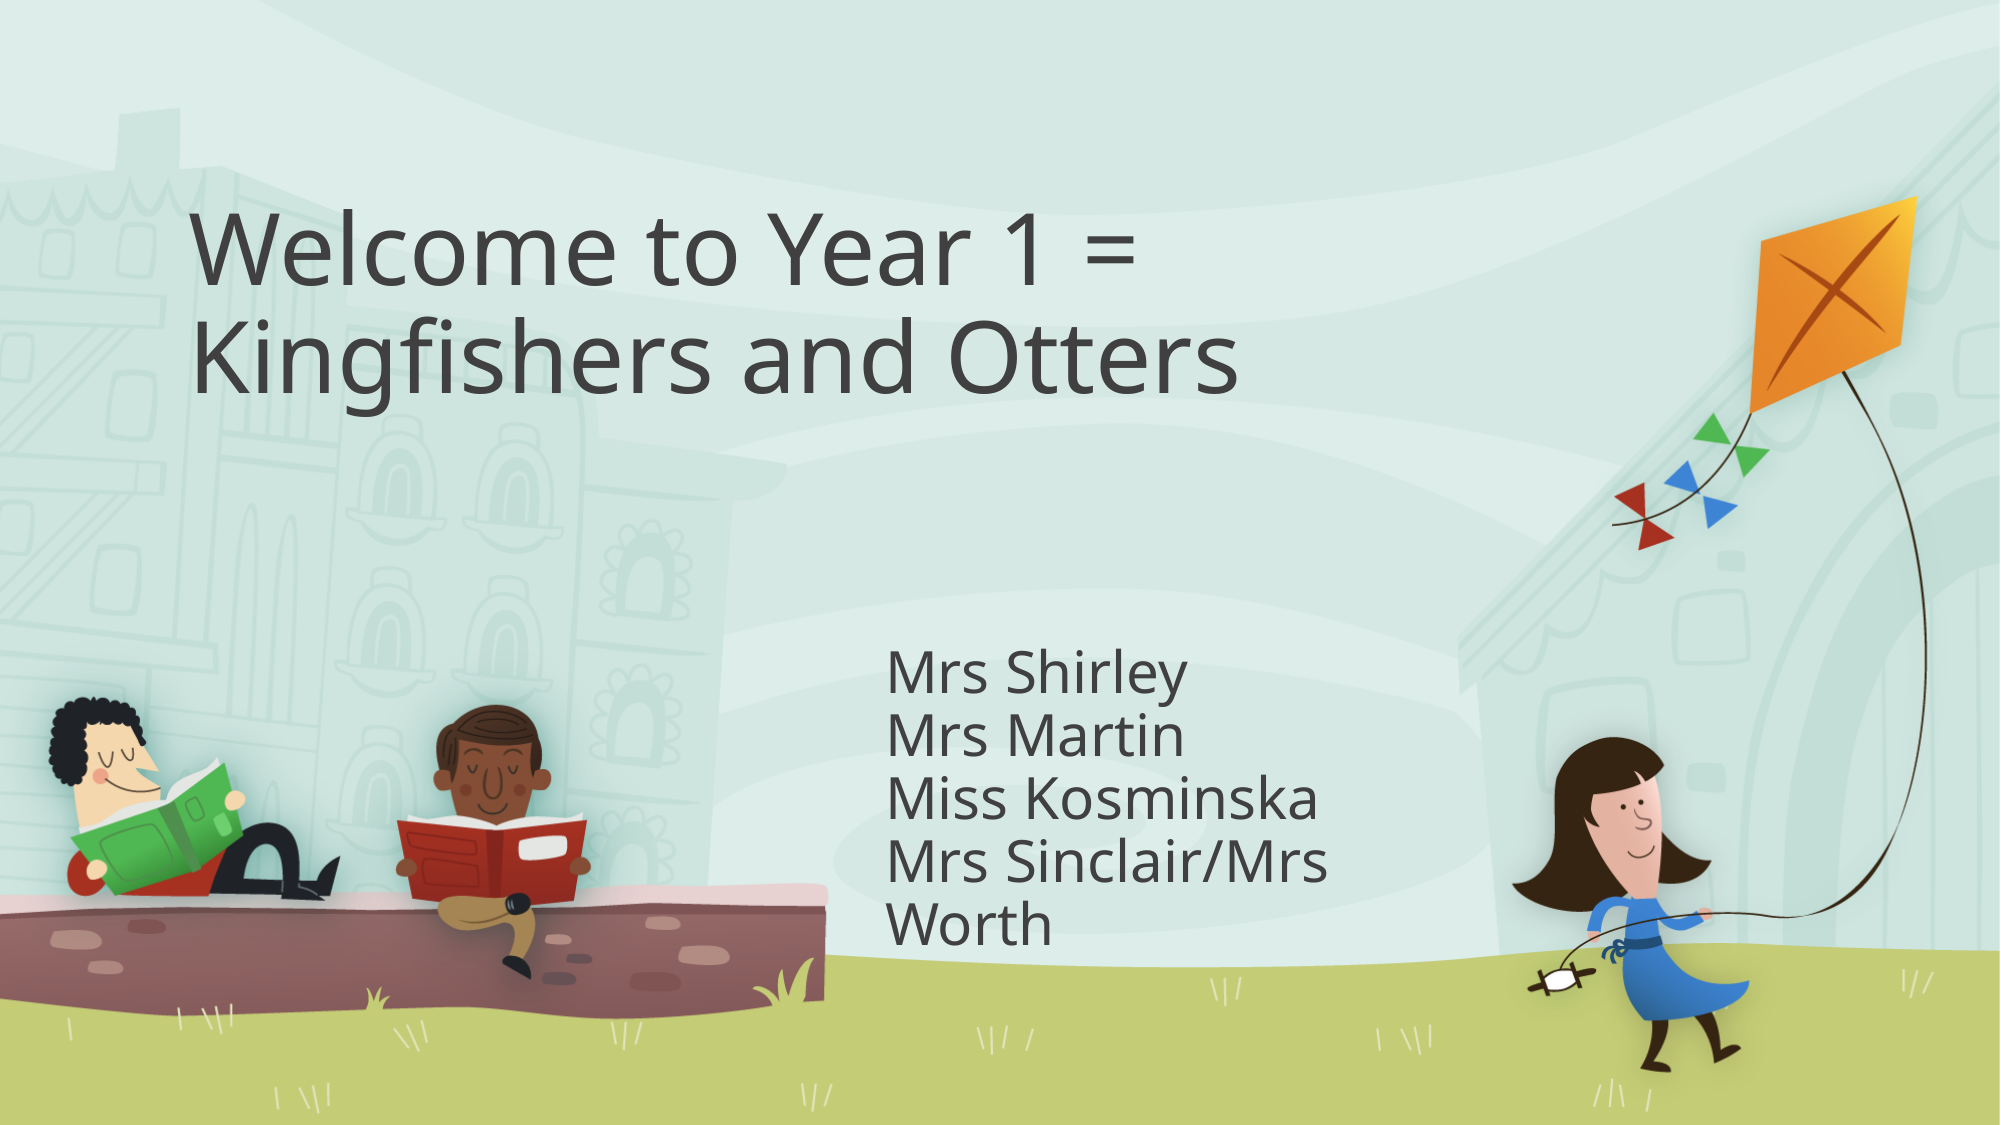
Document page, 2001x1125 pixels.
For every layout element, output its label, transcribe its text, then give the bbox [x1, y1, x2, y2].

title Welcome to Year 1 = Kingfishers and Otters [173, 78, 1439, 423]
picture [0, 0, 2000, 1125]
subtitle Mrs Shirley Mrs Martin Miss Kosminska Mrs Sinclair/Mrs Worth [870, 468, 1473, 941]
